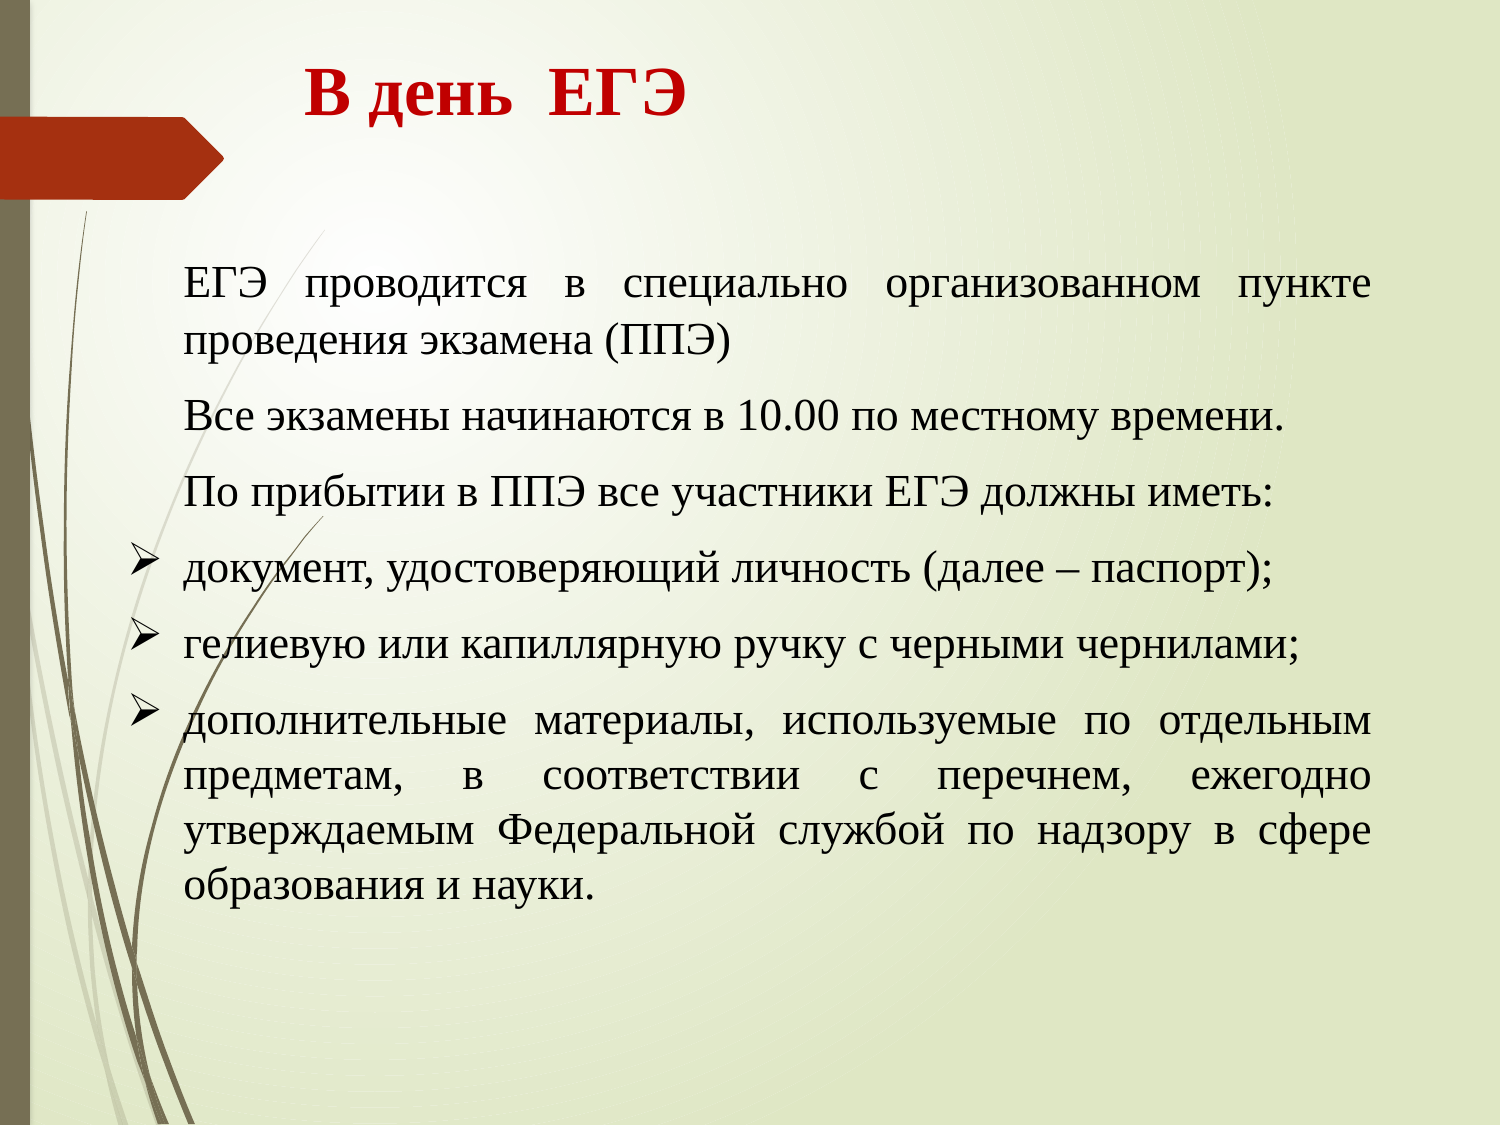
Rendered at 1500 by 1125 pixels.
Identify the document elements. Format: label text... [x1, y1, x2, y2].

list ЕГЭ проводится в специально организованном пункте проведения экзамена (ППЭ) Все экзамены начинаются в 10.00 по местному времени. По прибытии в ППЭ все участники ЕГЭ должны иметь: документ, удостоверяющий личность (далее – паспорт); гелиевую или капиллярную ручку с черными чернилами; дополнительные материалы, используемые по отдельным предметам, в соответствии с перечнем, ежегодно утверждаемым Федеральной службой по надзору в сфере образования и науки. [112, 231, 1388, 1071]
title В день ЕГЭ [289, 37, 1347, 138]
